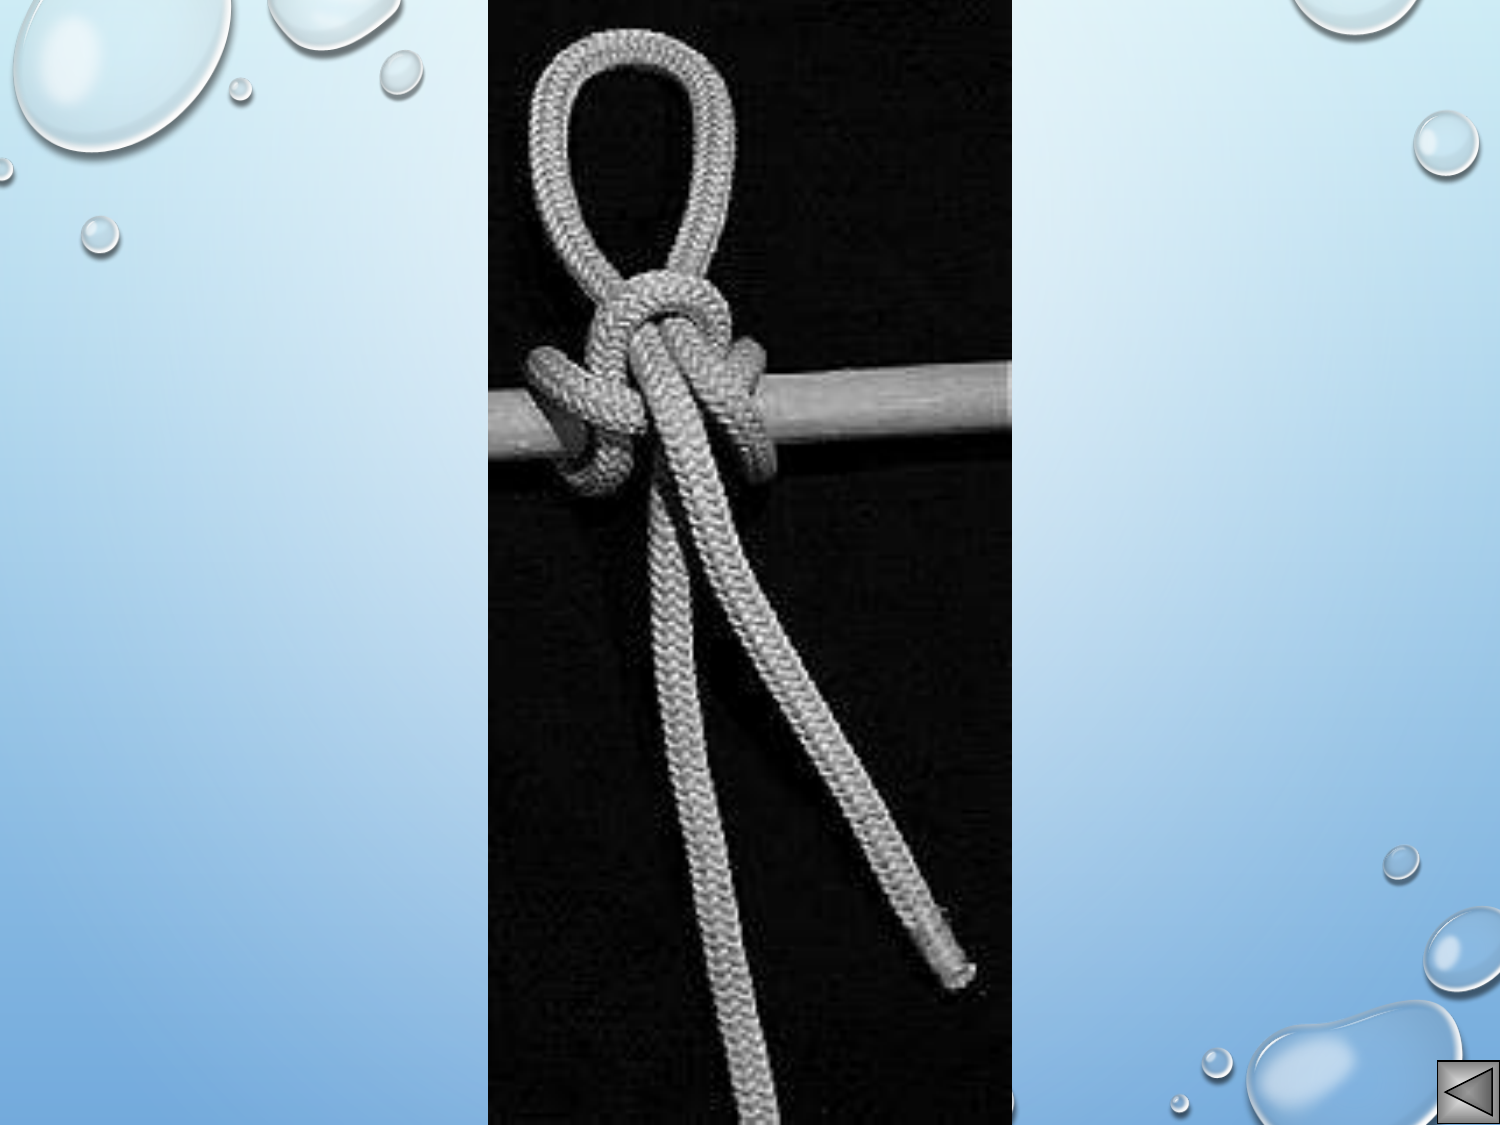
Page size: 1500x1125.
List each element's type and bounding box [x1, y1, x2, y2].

text_box [1437, 1060, 1500, 1124]
picture [0, 0, 1500, 1125]
